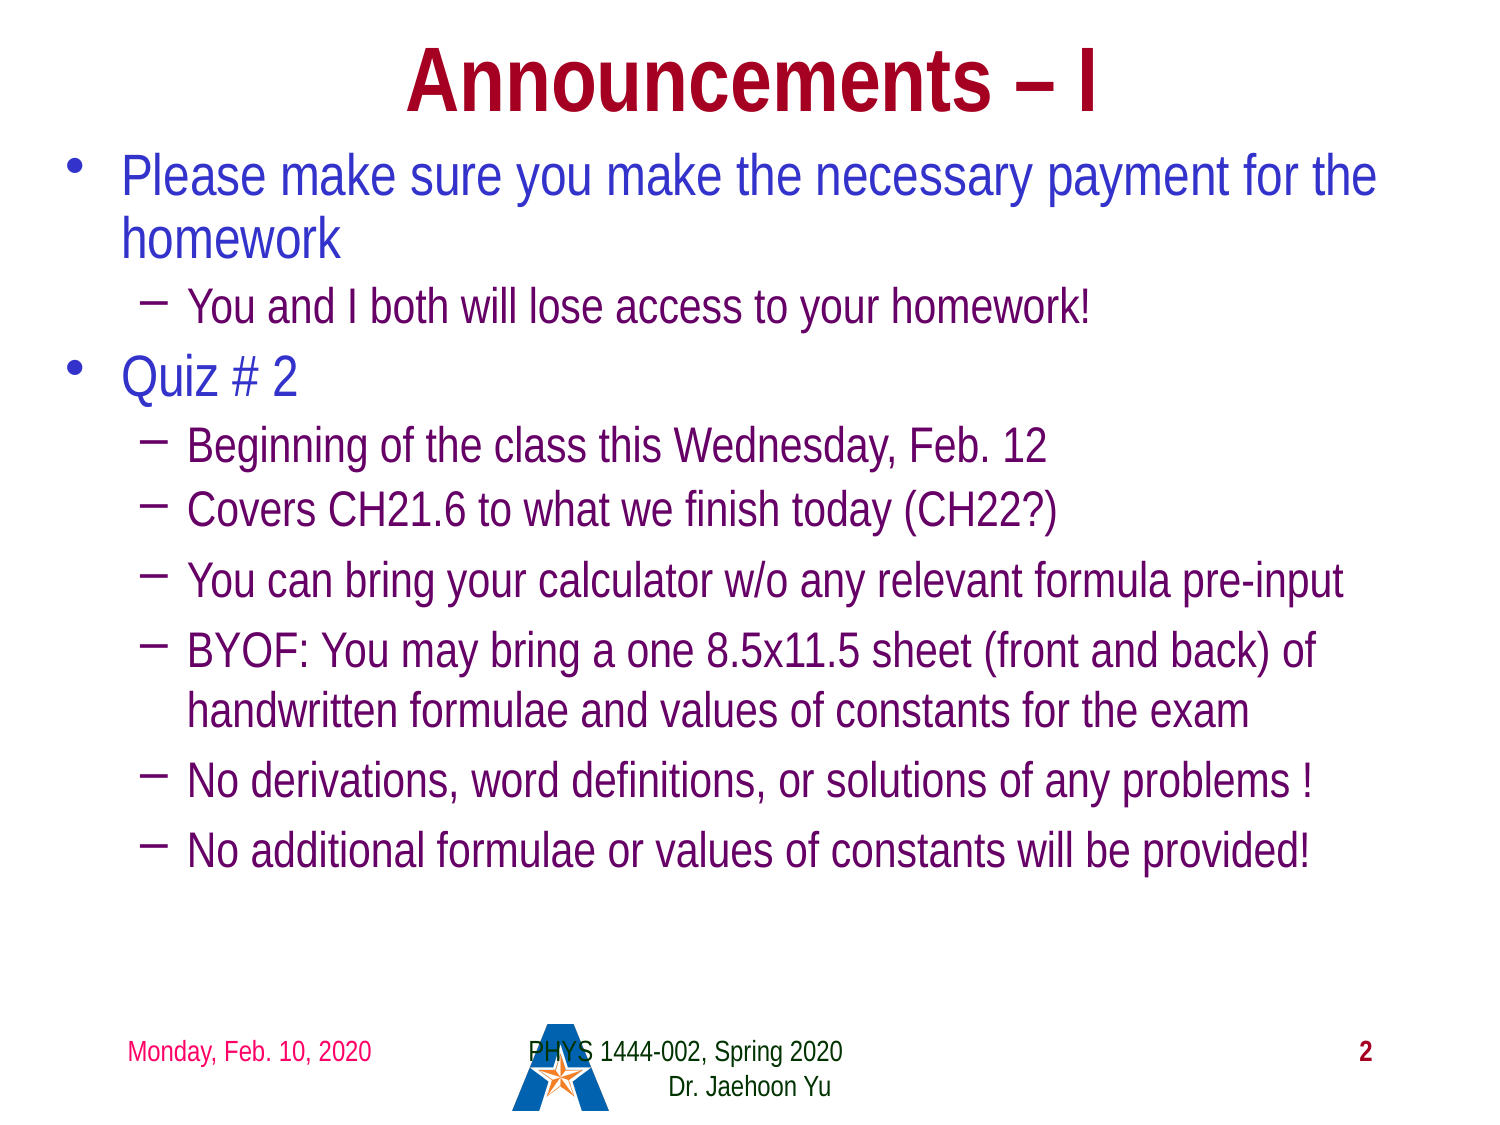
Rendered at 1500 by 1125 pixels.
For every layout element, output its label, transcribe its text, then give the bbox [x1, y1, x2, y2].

picture [512, 1101, 609, 1111]
title Announcements – I [124, 24, 1401, 126]
list Please make sure you make the necessary payment for the homework You and I both will lose access to your homework! Quiz # 2 Beginning of the class this Wednesday, Feb. 12 Covers CH21.6 to what we finish today (CH22?) You can bring your calculator w/o any relevant formula pre-input BYOF: You may bring a one 8.5x11.5 sheet (front and back) of handwritten formulae and values of constants for the exam No derivations, word definitions, or solutions of any problems ! No additional formulae or values of constants will be provided! [49, 137, 1426, 1026]
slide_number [112, 1024, 426, 1101]
footer PHYS 1444-002, Spring 2020 Dr. Jaehoon Yu [512, 1024, 988, 1101]
slide_number 2 [1074, 1026, 1388, 1101]
